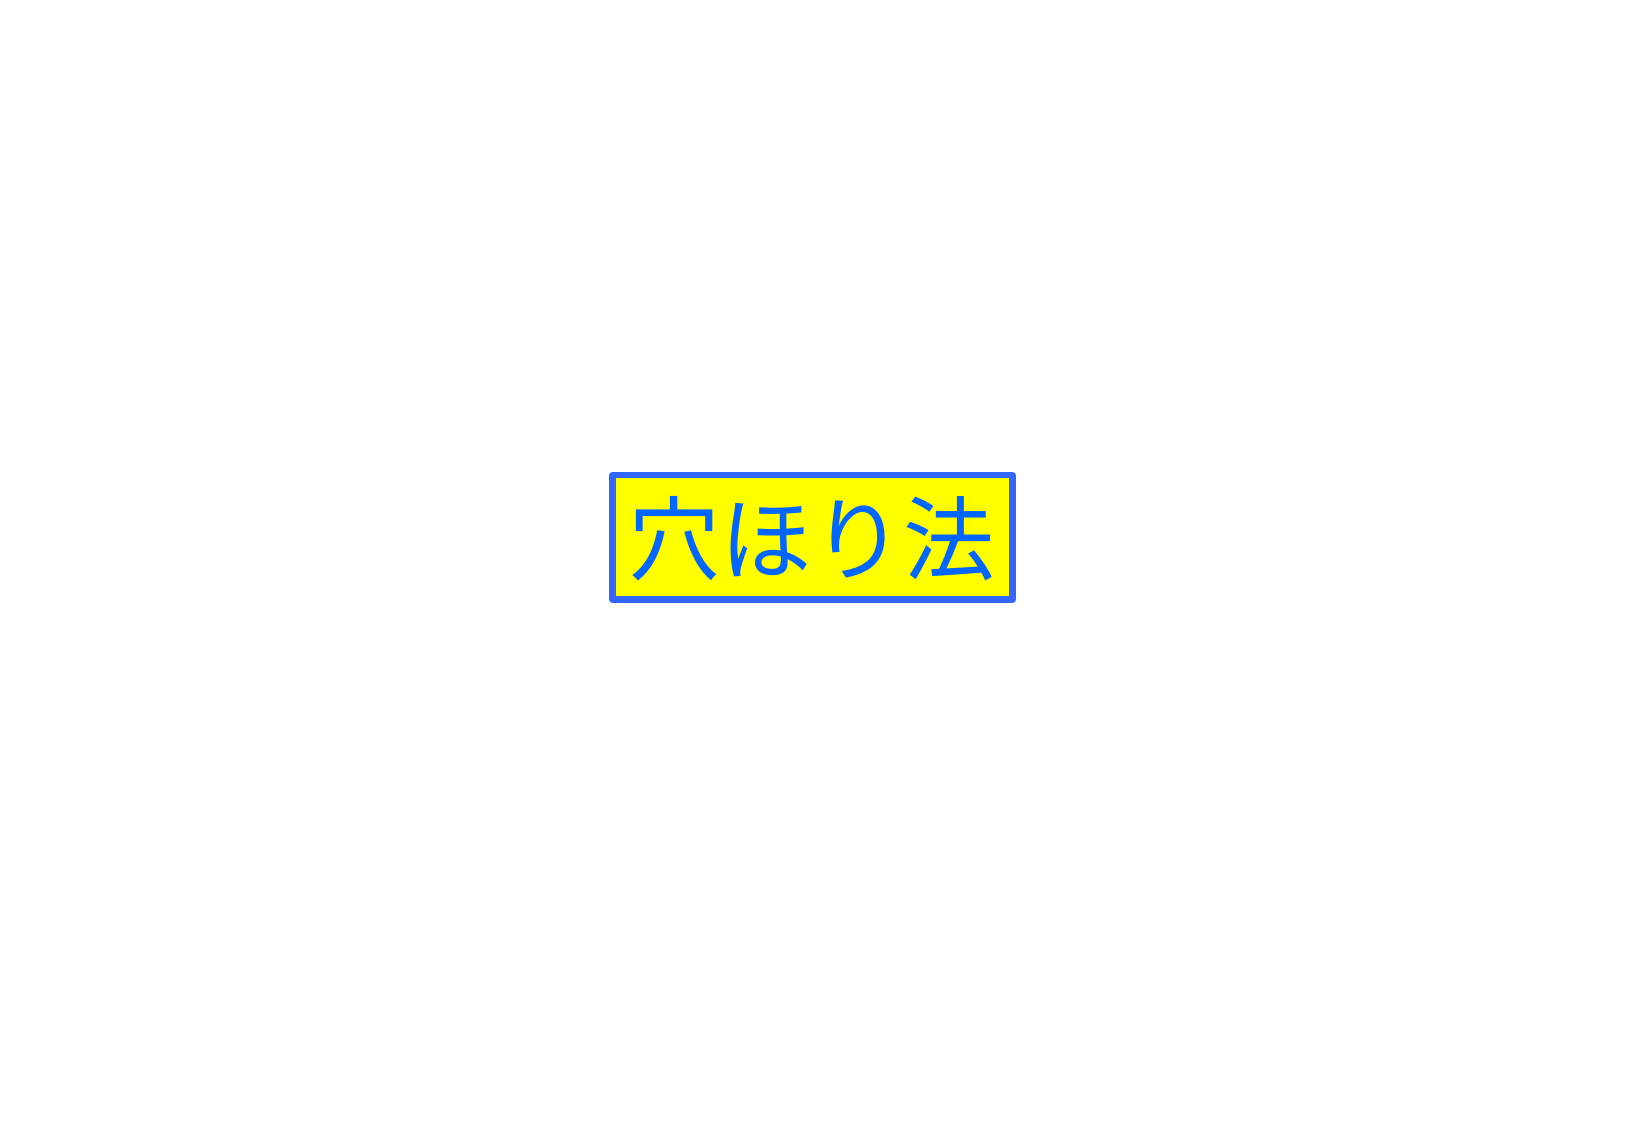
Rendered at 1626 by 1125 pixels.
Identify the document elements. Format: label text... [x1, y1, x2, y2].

text_box 穴ほり法 [612, 474, 1013, 600]
